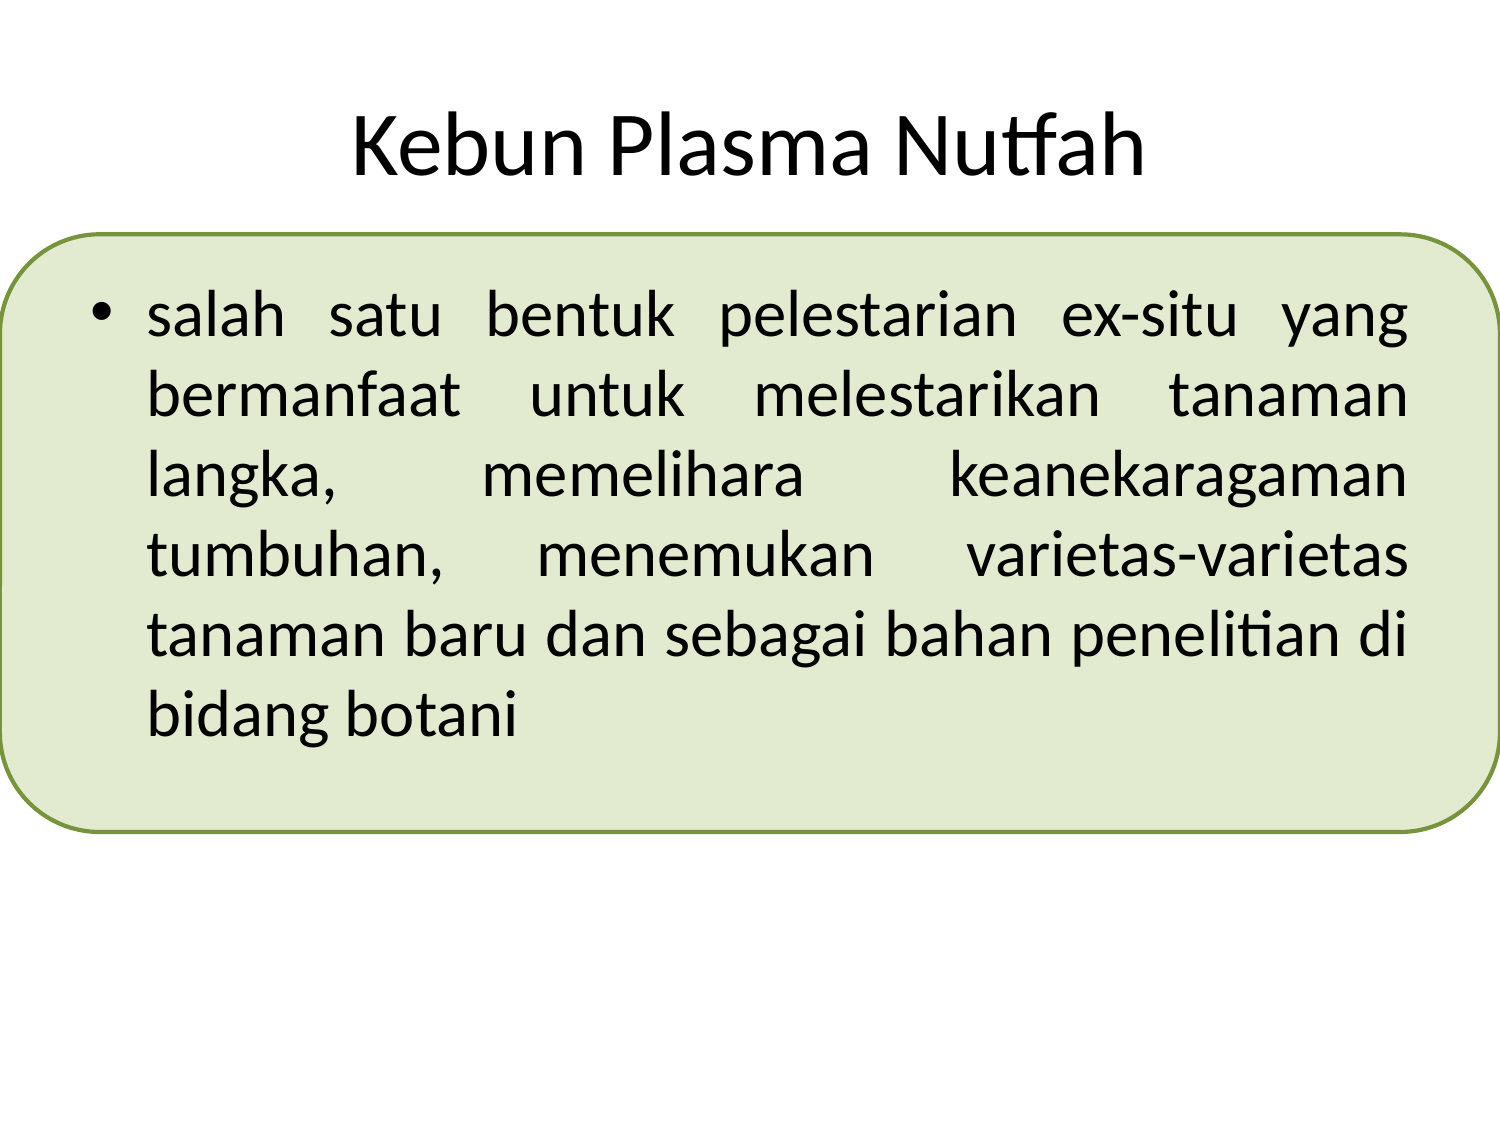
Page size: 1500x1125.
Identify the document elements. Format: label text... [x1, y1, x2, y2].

list salah satu bentuk pelestarian ex-situ yang bermanfaat untuk melestarikan tanaman langka, memelihara keanekaragaman tumbuhan, menemukan varietas-varietas tanaman baru dan sebagai bahan penelitian di bidang botani [75, 262, 1425, 1005]
title Kebun Plasma Nutfah [75, 45, 1425, 233]
text_box [0, 233, 1500, 832]
